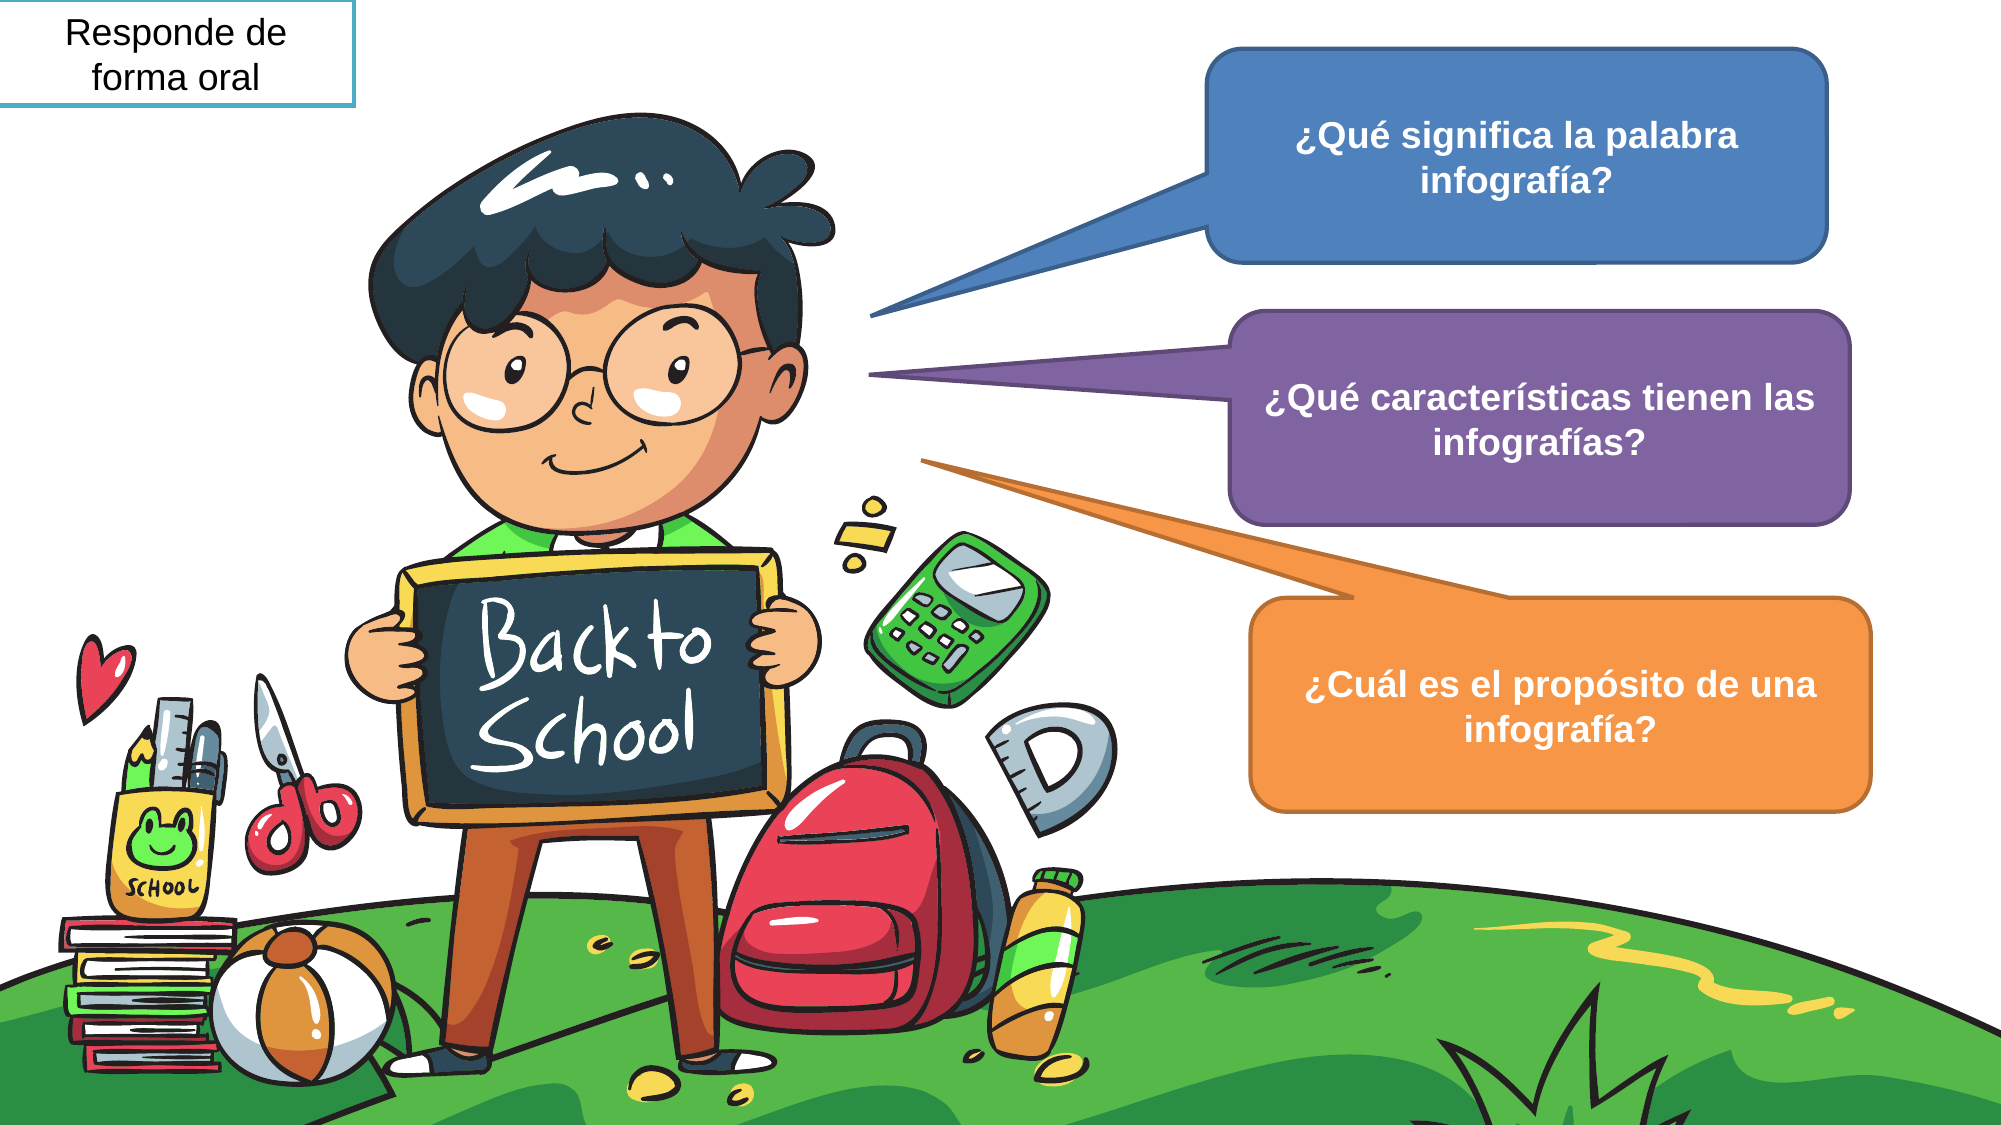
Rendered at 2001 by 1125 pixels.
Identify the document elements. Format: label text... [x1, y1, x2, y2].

text_box [505, 523, 554, 549]
text_box [548, 348, 803, 530]
text_box [447, 316, 566, 428]
text_box [410, 647, 424, 663]
text_box [840, 527, 890, 546]
text_box [409, 633, 415, 640]
text_box [684, 687, 694, 751]
text_box [538, 637, 554, 664]
text_box [647, 598, 684, 671]
text_box [394, 546, 784, 629]
text_box [863, 531, 1051, 709]
text_box [400, 574, 413, 627]
text_box [948, 565, 1020, 595]
text_box [549, 300, 651, 373]
text_box [1033, 867, 1083, 875]
text_box [951, 617, 970, 635]
text_box [374, 226, 606, 361]
text_box [889, 626, 906, 642]
text_box [868, 626, 967, 704]
text_box [745, 595, 822, 690]
text_box [663, 173, 674, 186]
text_box [362, 615, 400, 628]
text_box [910, 644, 919, 651]
text_box [759, 684, 766, 717]
text_box [951, 583, 1046, 704]
text_box [688, 237, 798, 349]
text_box [541, 439, 648, 475]
text_box [554, 536, 597, 550]
text_box [394, 118, 830, 287]
text_box [675, 360, 685, 370]
text_box [530, 629, 563, 673]
text_box [1022, 713, 1109, 814]
text_box [921, 651, 940, 666]
text_box [940, 546, 989, 599]
text_box [932, 542, 1025, 624]
text_box [936, 633, 955, 650]
text_box [479, 150, 619, 216]
text_box [418, 584, 703, 803]
text_box [941, 643, 970, 674]
text_box [861, 495, 888, 518]
text_box ¿Qué características tienen las infografías? [868, 308, 1852, 527]
text_box [943, 593, 1002, 628]
text_box [686, 635, 704, 657]
text_box [842, 552, 867, 574]
text_box [905, 640, 923, 656]
text_box [911, 592, 934, 608]
text_box [751, 600, 817, 685]
text_box ¿Qué significa la palabra infografía? [869, 46, 1829, 319]
text_box [769, 363, 797, 394]
text_box [535, 713, 567, 759]
text_box [579, 533, 625, 543]
text_box [944, 647, 965, 669]
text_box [709, 718, 1018, 1037]
picture [0, 878, 2001, 1125]
text_box [662, 315, 700, 331]
text_box [848, 558, 861, 568]
text_box [916, 596, 930, 604]
text_box [679, 627, 712, 664]
text_box [687, 293, 713, 309]
text_box [1023, 726, 1083, 793]
text_box [511, 360, 522, 370]
text_box [463, 820, 703, 875]
text_box [529, 835, 650, 875]
text_box [463, 392, 506, 421]
text_box [504, 355, 527, 385]
text_box [760, 573, 764, 609]
text_box [656, 726, 671, 747]
text_box [833, 521, 897, 554]
text_box [419, 800, 703, 823]
text_box [410, 699, 425, 817]
text_box [355, 609, 429, 701]
text_box [368, 112, 836, 557]
text_box [608, 308, 737, 422]
text_box [610, 526, 658, 548]
text_box [635, 172, 649, 190]
text_box [783, 688, 791, 717]
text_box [58, 629, 405, 1089]
text_box [571, 386, 595, 425]
text_box [649, 718, 679, 754]
text_box [972, 634, 980, 640]
text_box [866, 500, 881, 513]
text_box [470, 697, 534, 773]
text_box [697, 298, 708, 306]
text_box [1020, 708, 1096, 725]
text_box [882, 577, 926, 627]
text_box [877, 535, 1037, 683]
text_box [407, 553, 778, 609]
text_box [479, 597, 526, 692]
text_box Responde de forma oral [0, 0, 356, 108]
text_box [440, 571, 760, 794]
text_box [918, 620, 938, 640]
text_box [410, 668, 422, 681]
text_box [1016, 709, 1046, 720]
text_box [1006, 702, 1118, 839]
text_box [613, 720, 645, 761]
text_box [668, 355, 690, 385]
text_box [663, 517, 692, 536]
text_box [633, 388, 681, 417]
text_box [620, 728, 638, 754]
text_box [455, 524, 549, 556]
text_box [936, 567, 1022, 620]
text_box [456, 829, 468, 875]
text_box [663, 523, 724, 546]
text_box [573, 625, 602, 675]
text_box [967, 629, 985, 645]
text_box [930, 604, 953, 621]
text_box [935, 608, 947, 616]
text_box [900, 607, 920, 627]
text_box [606, 231, 697, 282]
text_box [69, 48, 1145, 875]
text_box [765, 688, 776, 717]
text_box [574, 695, 607, 766]
text_box [509, 826, 684, 875]
text_box [926, 655, 935, 661]
text_box ¿Cuál es el propósito de una infografía? [920, 458, 1873, 814]
text_box [414, 313, 718, 528]
text_box [410, 684, 703, 829]
text_box [603, 604, 637, 679]
text_box [521, 264, 766, 351]
text_box [773, 689, 784, 717]
text_box [1031, 733, 1111, 831]
